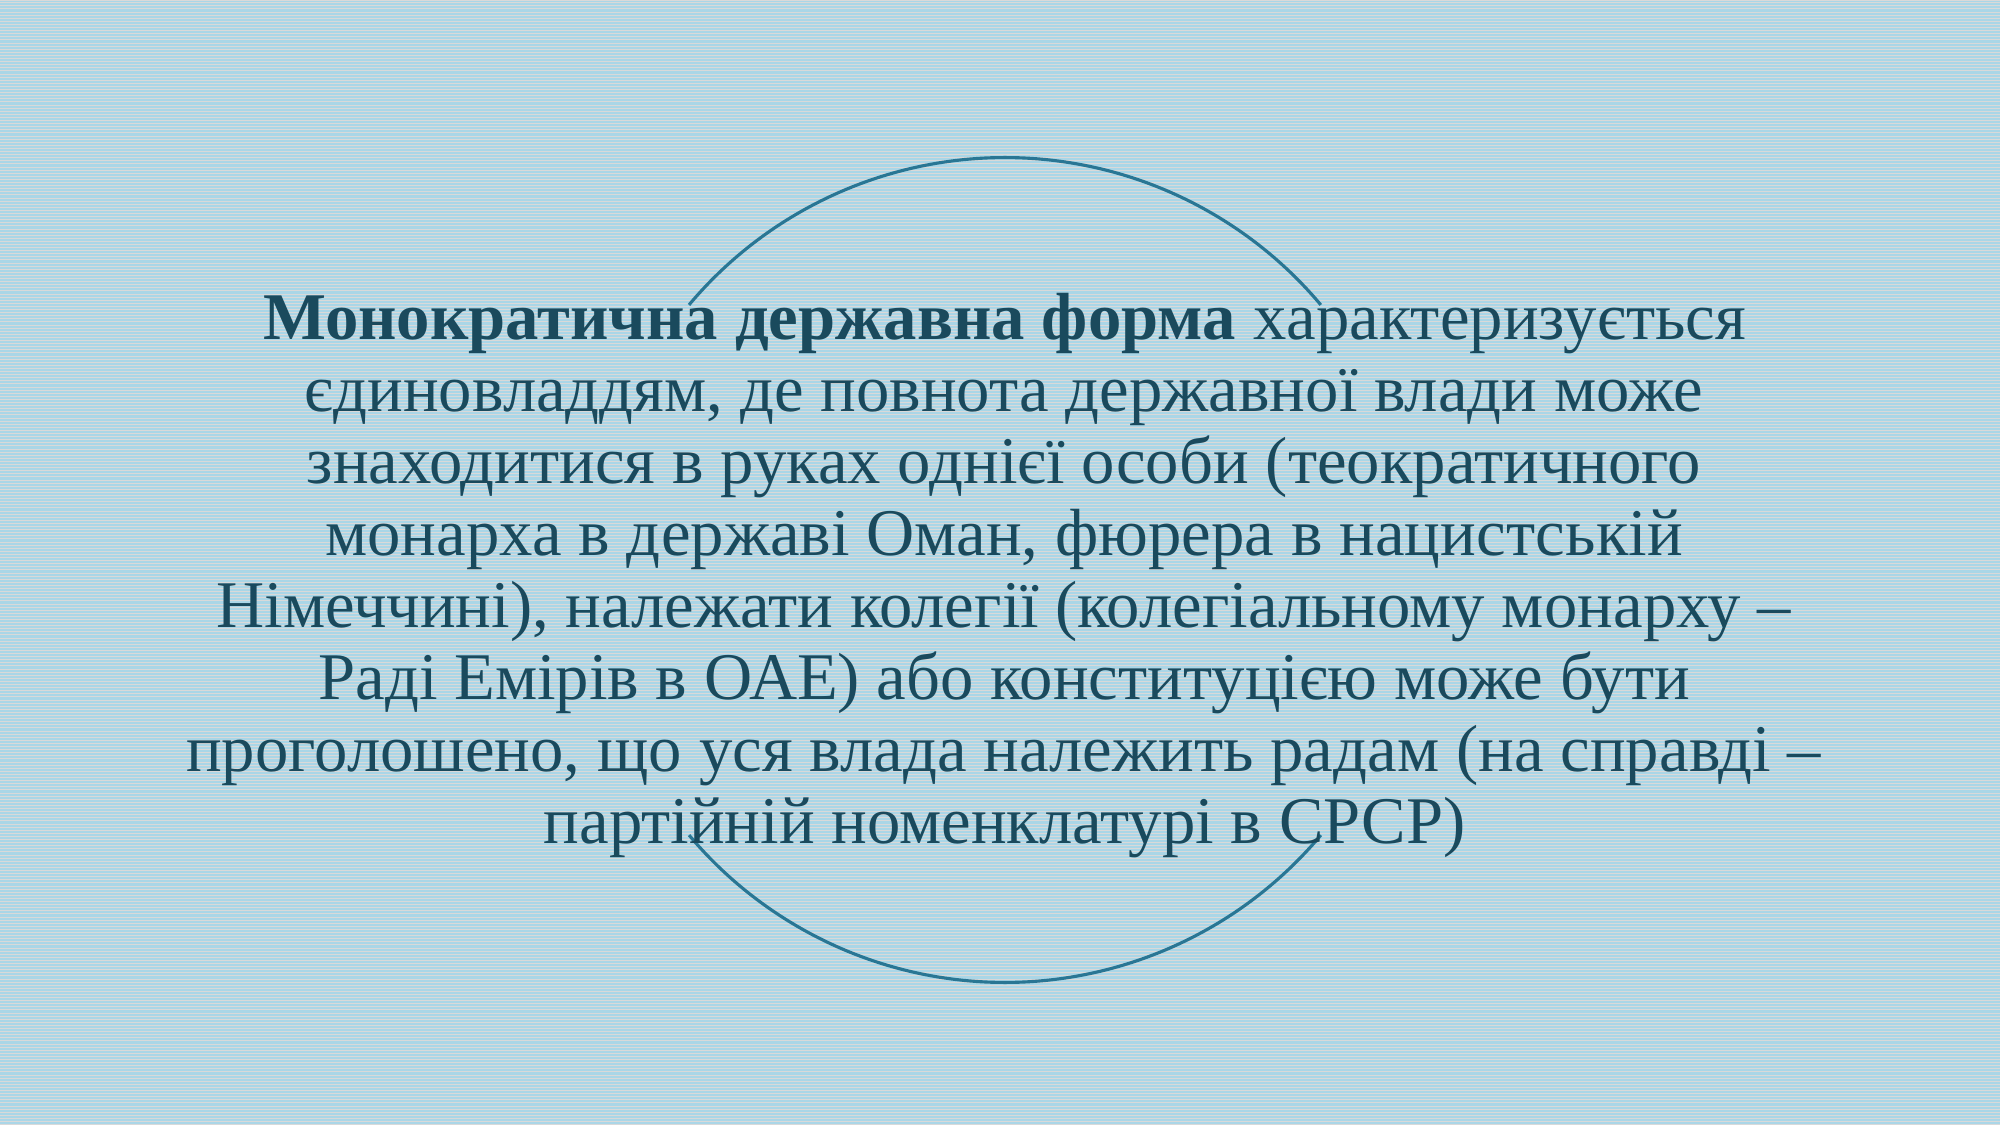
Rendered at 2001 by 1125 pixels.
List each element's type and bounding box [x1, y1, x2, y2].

list [179, 42, 1831, 1098]
